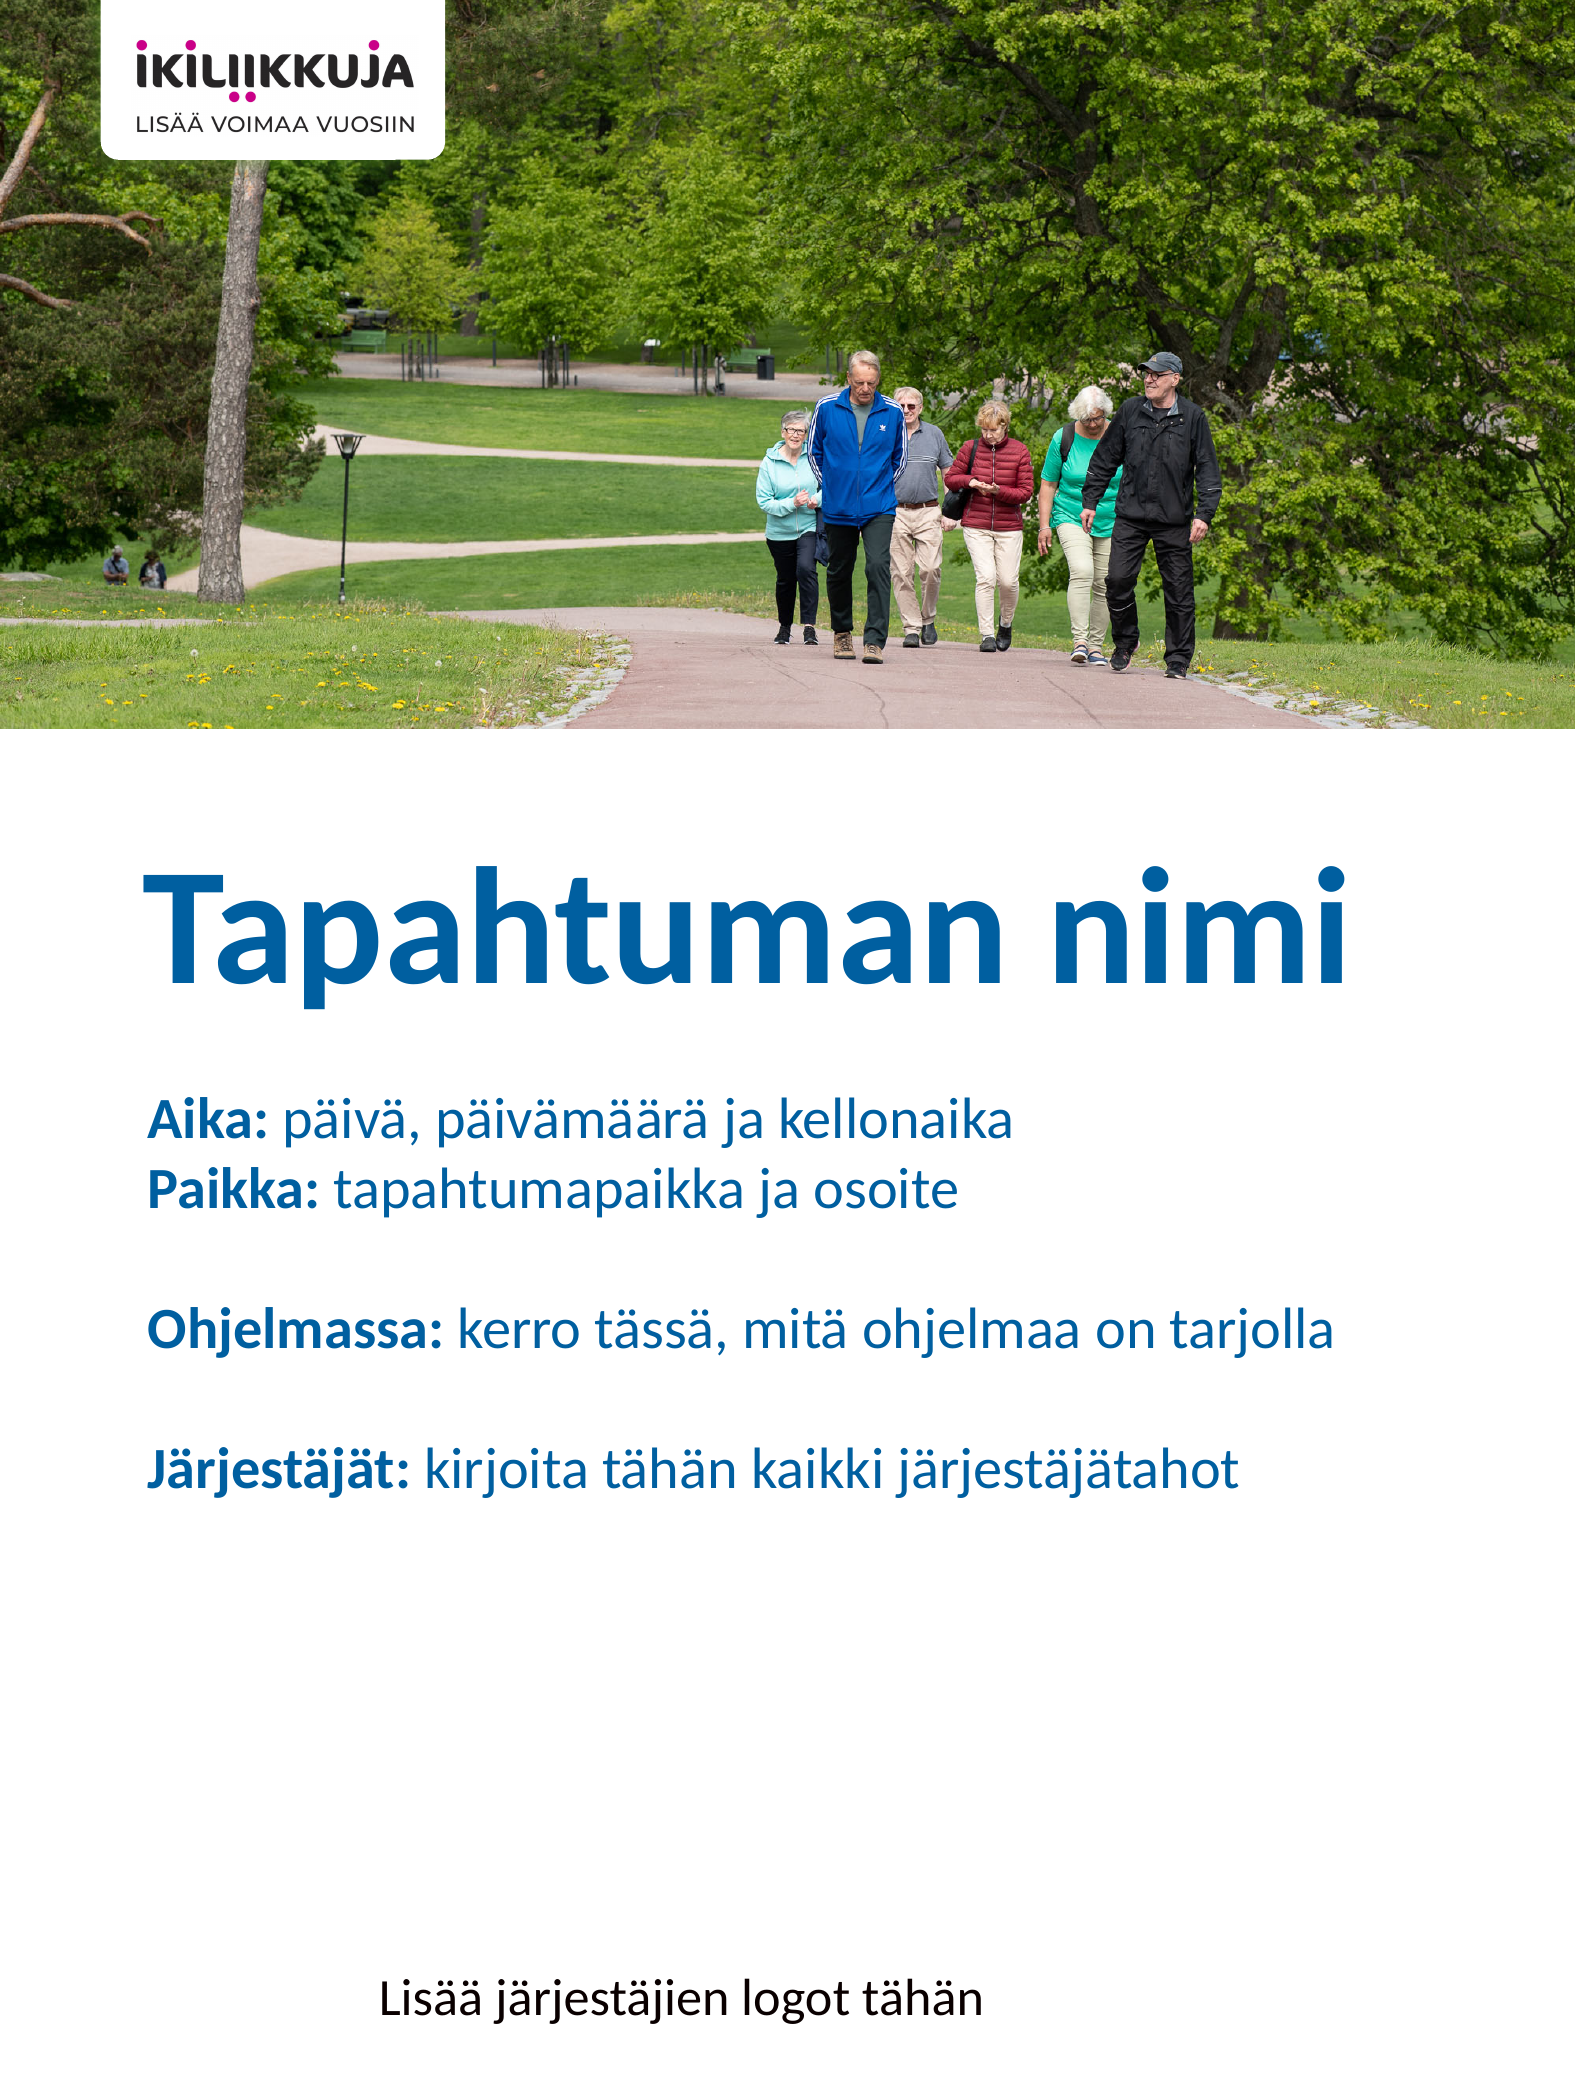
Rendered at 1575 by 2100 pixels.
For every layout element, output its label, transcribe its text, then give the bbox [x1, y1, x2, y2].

picture [0, 0, 1575, 729]
text_box Tapahtuman nimi [83, 809, 1414, 1025]
picture [131, 35, 419, 137]
text_box Lisää järjestäjien logot tähän [363, 1955, 1080, 2034]
text_box Aika: päivä, päivämäärä ja kellonaika Paikka: tapahtumapaikka ja osoite Ohjelmassa: kerro tässä, mitä ohjelmaa on tarjolla Järjestäjät: kirjoita tähän kaikki järjestäjätahot [132, 1073, 1442, 1508]
